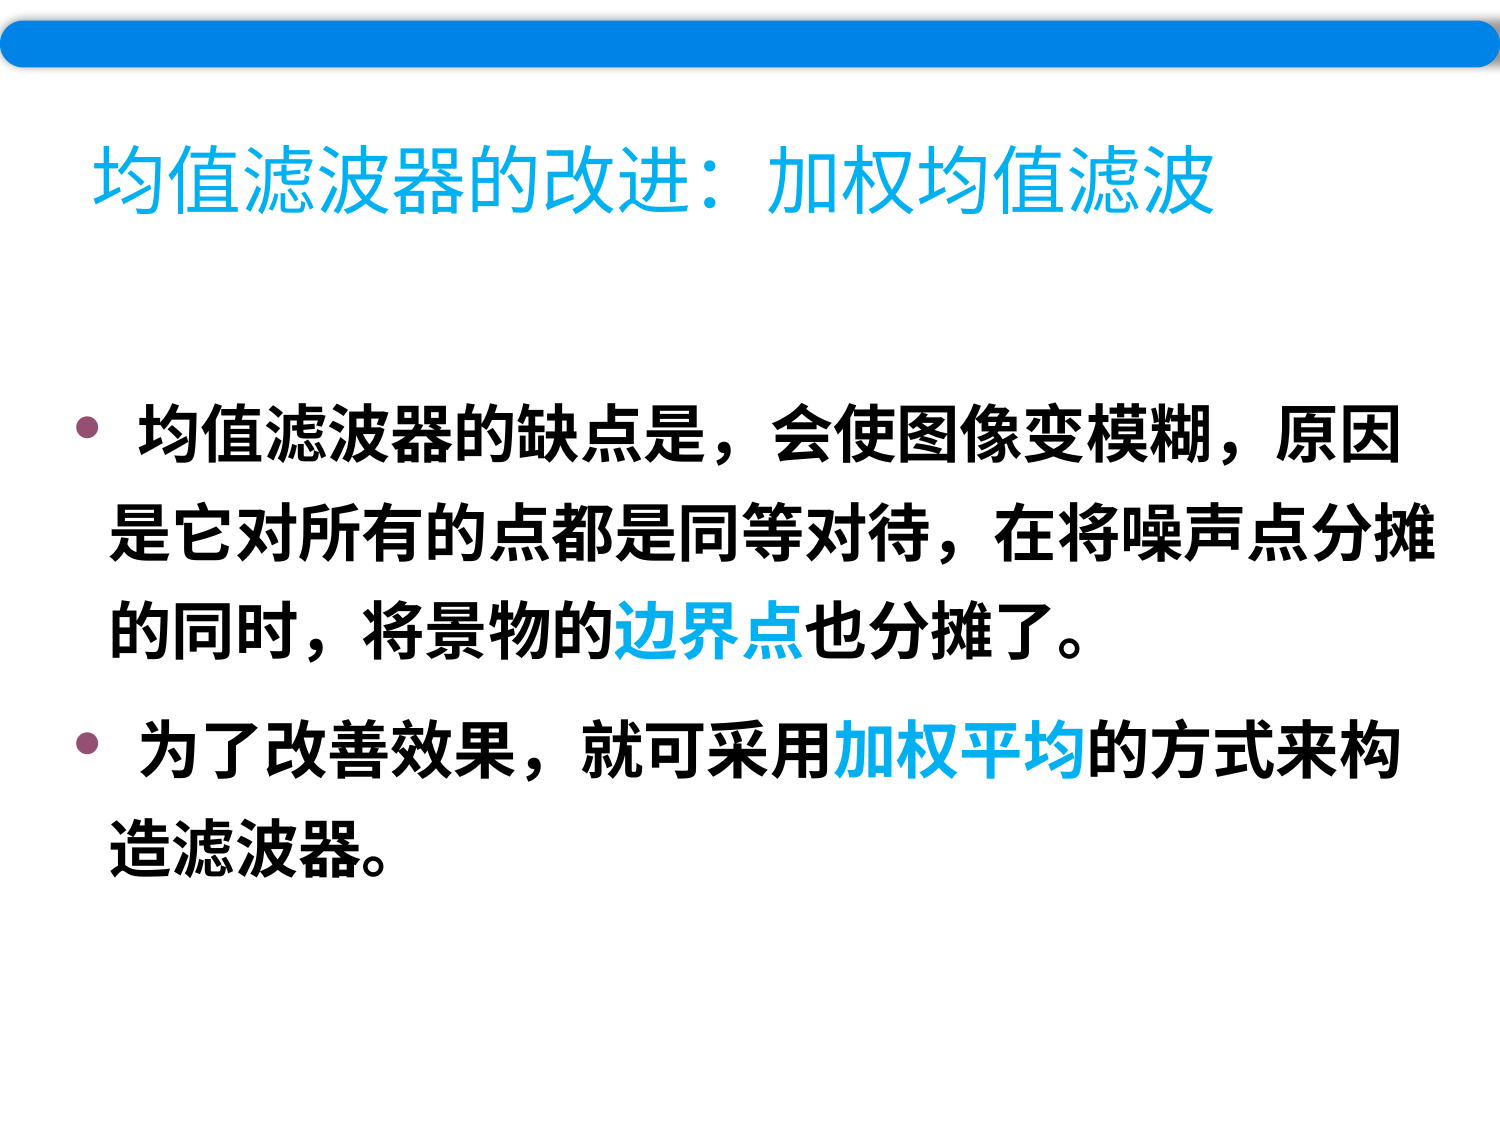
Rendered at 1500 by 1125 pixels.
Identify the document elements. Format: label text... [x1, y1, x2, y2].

text_box 均值滤波器的改进：加权均值滤波 [76, 101, 1377, 256]
list 均值滤波器的缺点是，会使图像变模糊，原因是它对所有的点都是同等对待，在将噪声点分摊的同时，将景物的边界点也分摊了。 为了改善效果，就可采用加权平均的方式来构造滤波器。 [58, 363, 1465, 896]
text_box [0, 19, 1500, 69]
